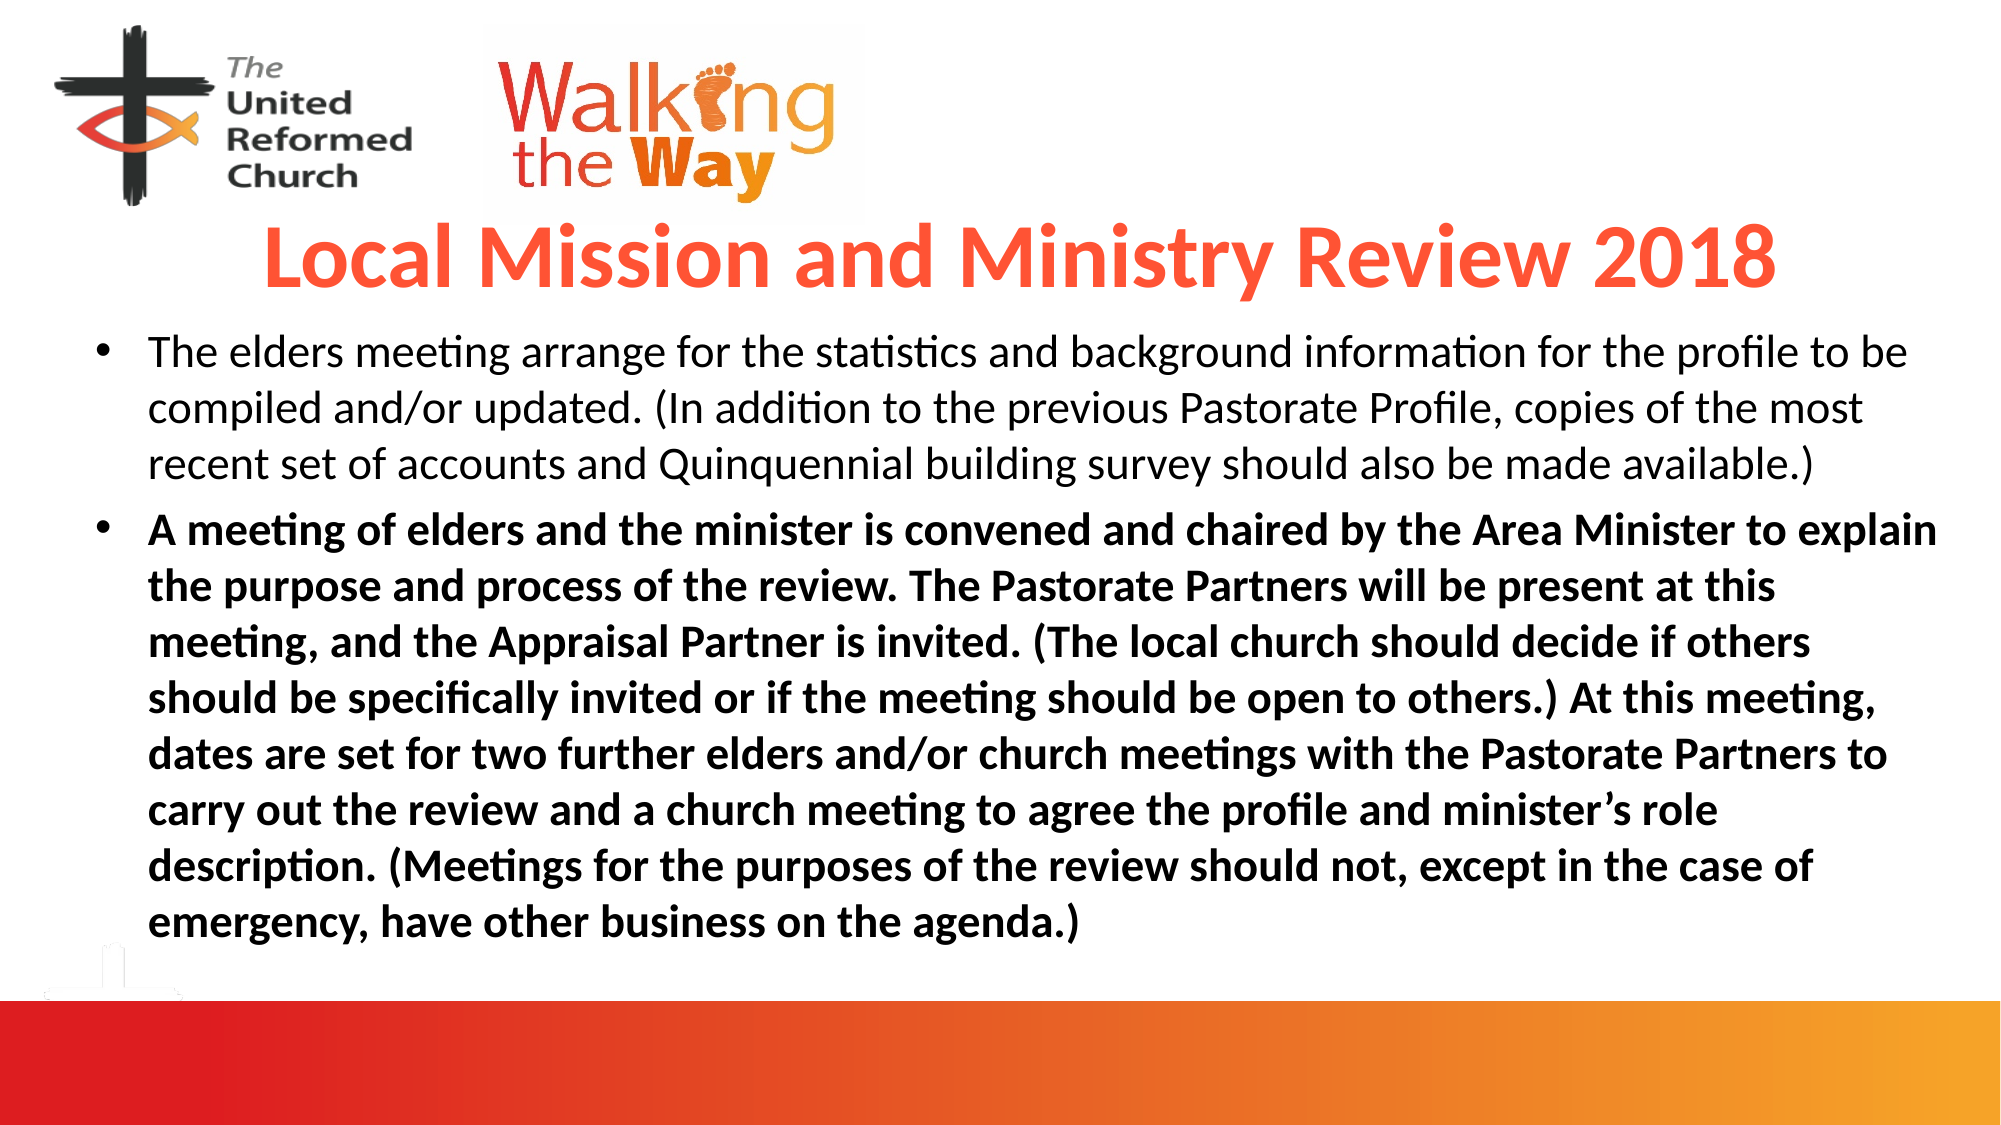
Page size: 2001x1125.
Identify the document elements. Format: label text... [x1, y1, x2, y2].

title Local Mission and Ministry Review 2018 [71, 204, 1972, 298]
picture [41, 15, 425, 216]
picture [0, 924, 2001, 1125]
picture [483, 24, 865, 204]
list The elders meeting arrange for the statistics and background information for the profile to be compiled and/or updated. (In addition to the previous Pastorate Profile, copies of the most recent set of accounts and Quinquennial building survey should also be made available.) A meeting of elders and the minister is convened and chaired by the Area Minister to explain the purpose and process of the review. The Pastorate Partners will be present at this meeting, and the Appraisal Partner is invited. (The local church should decide if others should be specifically invited or if the meeting should be open to others.) At this meeting, dates are set for two further elders and/or church meetings with the Pastorate Partners to carry out the review and a church meeting to agree the profile and minister’s role description. (Meetings for the purposes of the review should not, except in the case of emergency, have other business on the agenda.) [79, 313, 1964, 971]
